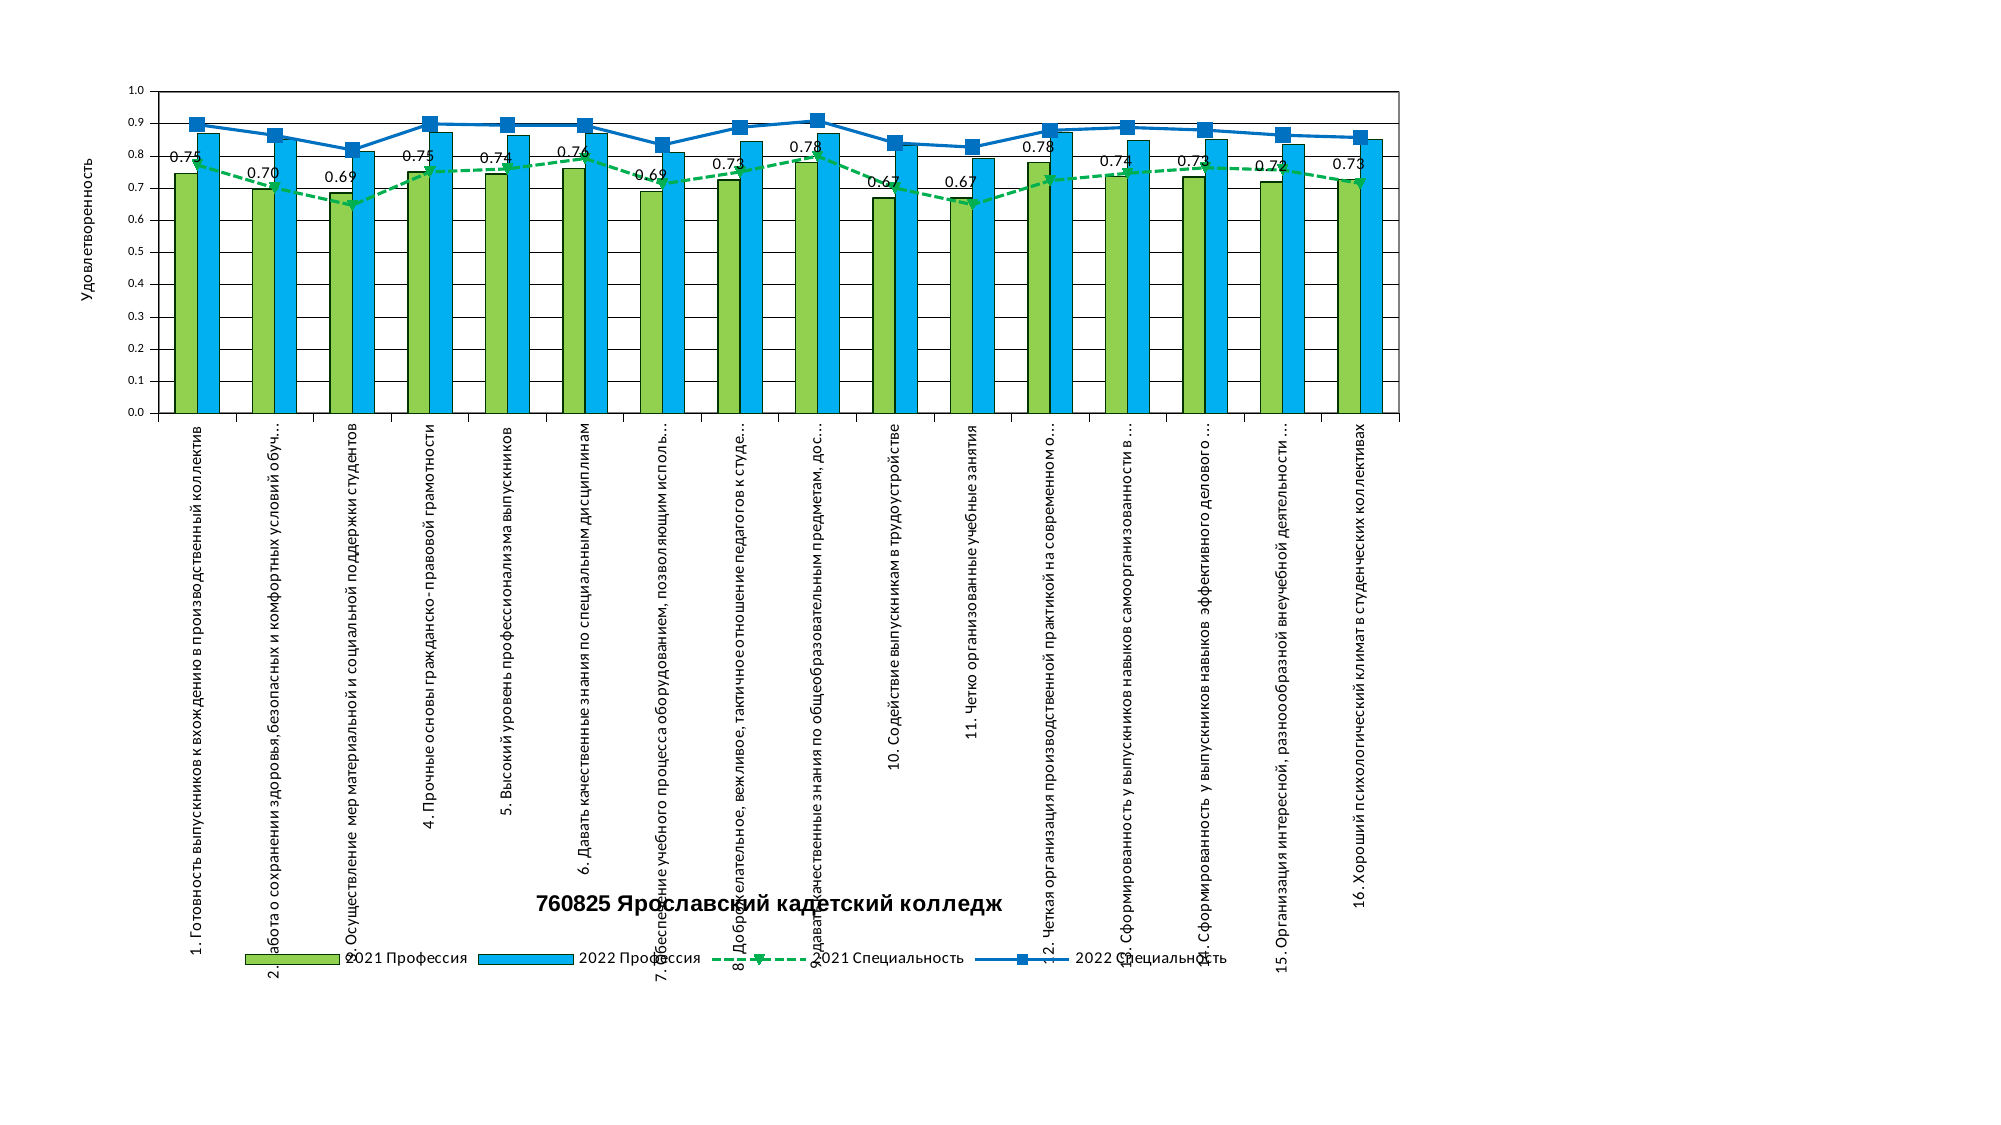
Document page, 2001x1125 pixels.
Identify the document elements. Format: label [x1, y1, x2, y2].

chart [59, 59, 1414, 983]
